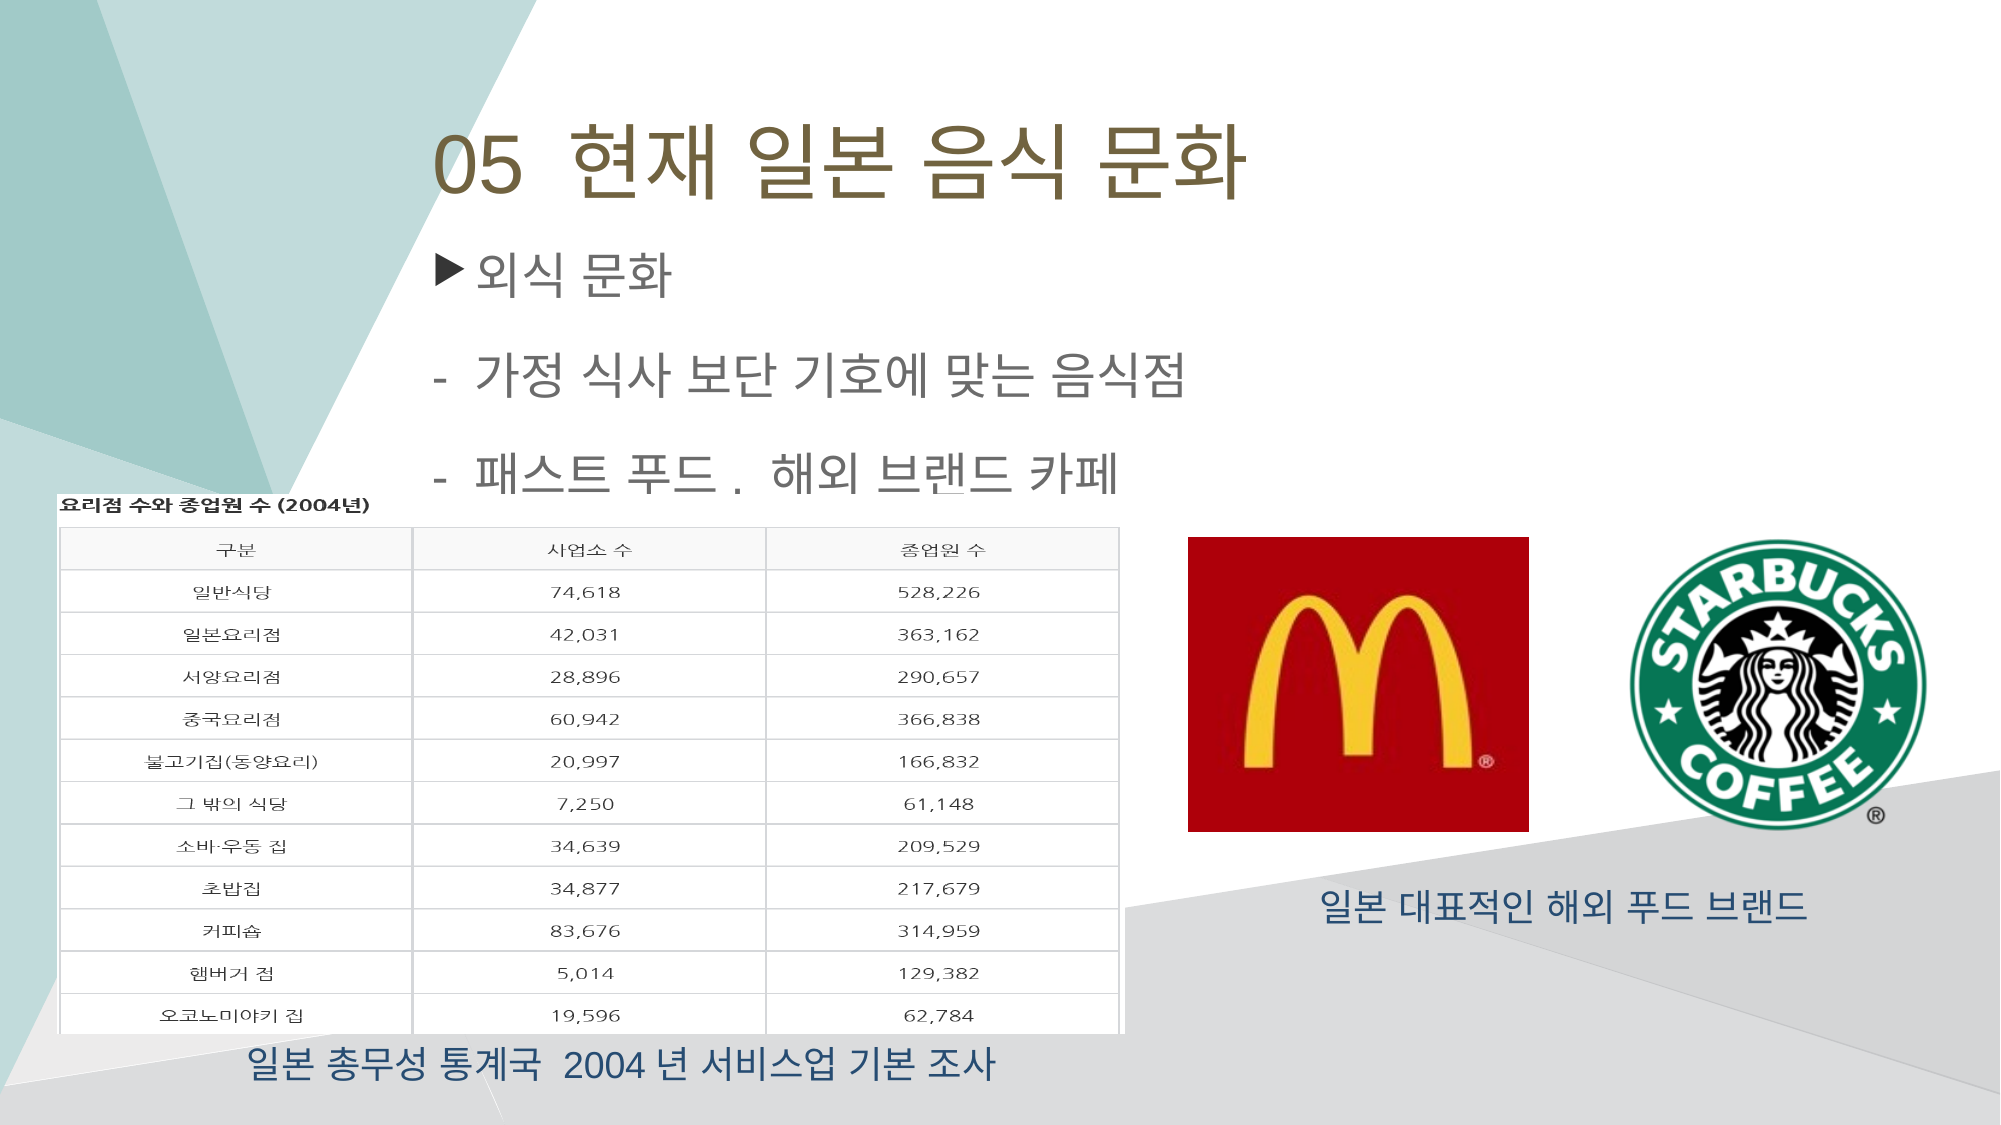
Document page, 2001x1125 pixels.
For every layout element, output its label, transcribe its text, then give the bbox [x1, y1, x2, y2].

picture [1188, 536, 1529, 833]
text_box [88, 1033, 1217, 1094]
title 05 현재 일본 음식 문화 [417, 66, 1703, 207]
text_box 일본 대표적인 해외 푸드 브랜드 [1304, 876, 1953, 937]
picture [1628, 536, 1929, 833]
list 외식 문화 - 가정 식사 보단 기호에 맞는 음식점 - 패스트 푸드, 해외 브랜드 카페 [416, 207, 1703, 516]
picture [57, 493, 1125, 1034]
text_box 일본 총무성 통계국 2004년 서비스업 기본 조사 [231, 1043, 1073, 1093]
